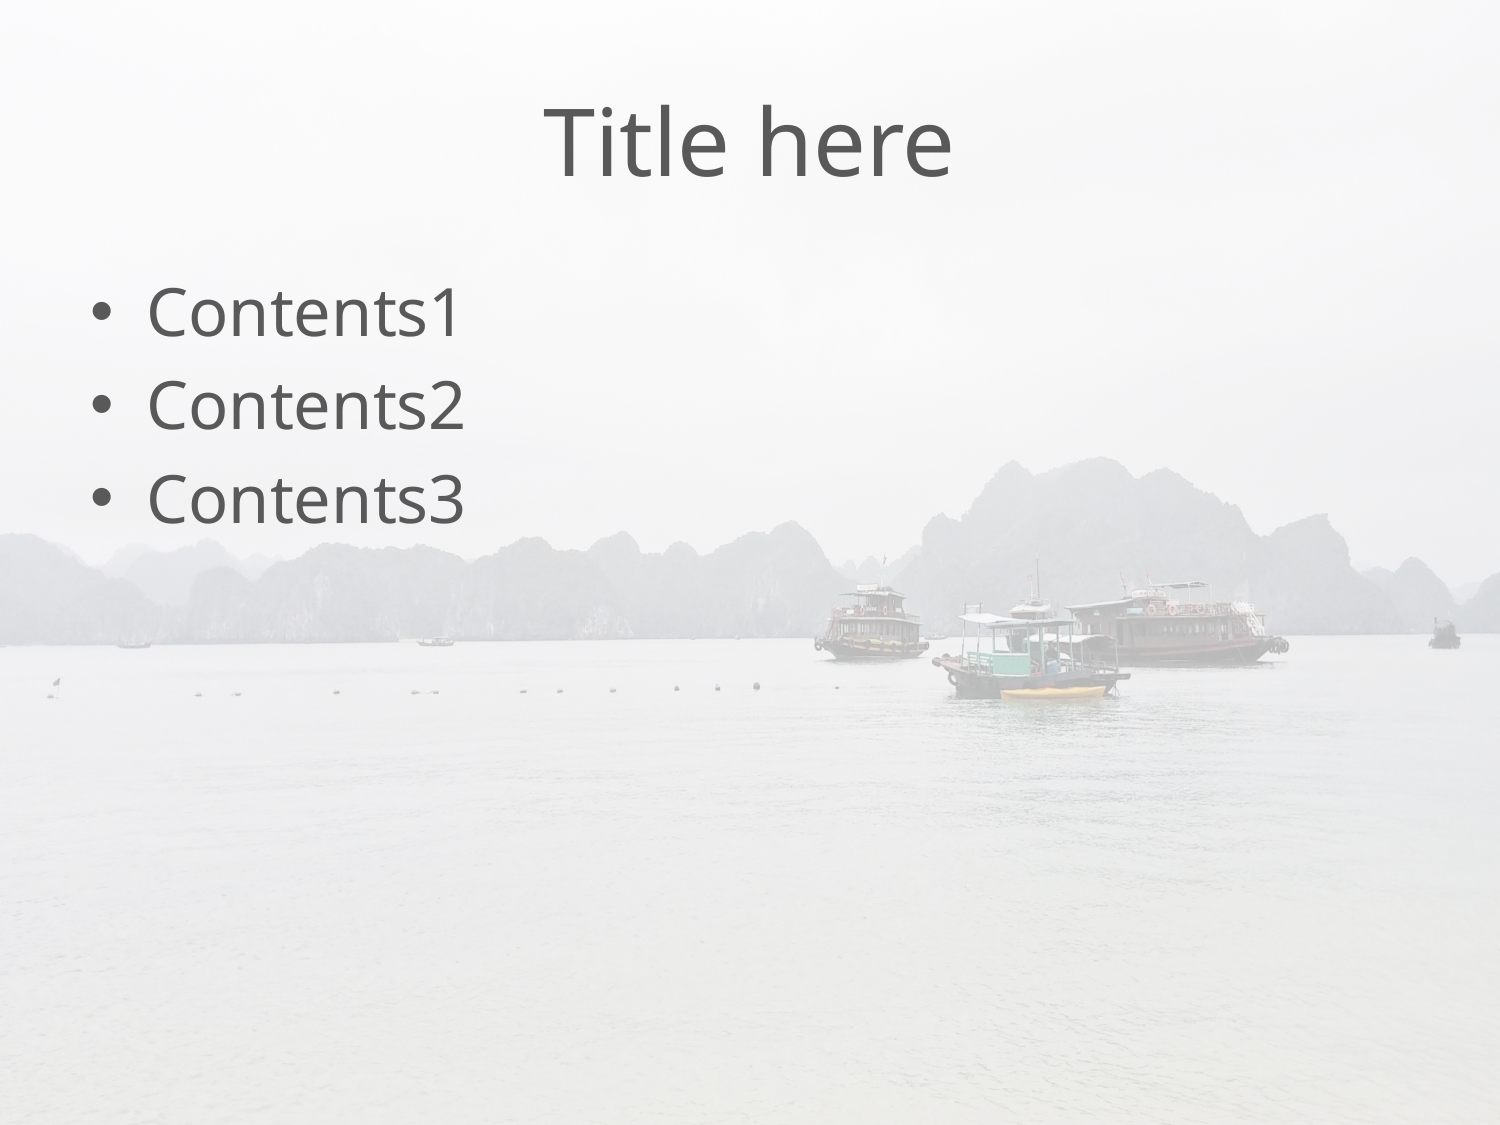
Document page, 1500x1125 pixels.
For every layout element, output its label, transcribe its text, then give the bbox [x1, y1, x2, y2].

title Title here [75, 45, 1425, 233]
list Contents1 Contents2 Contents3 [75, 262, 1425, 1005]
text_box [0, 0, 1500, 1125]
